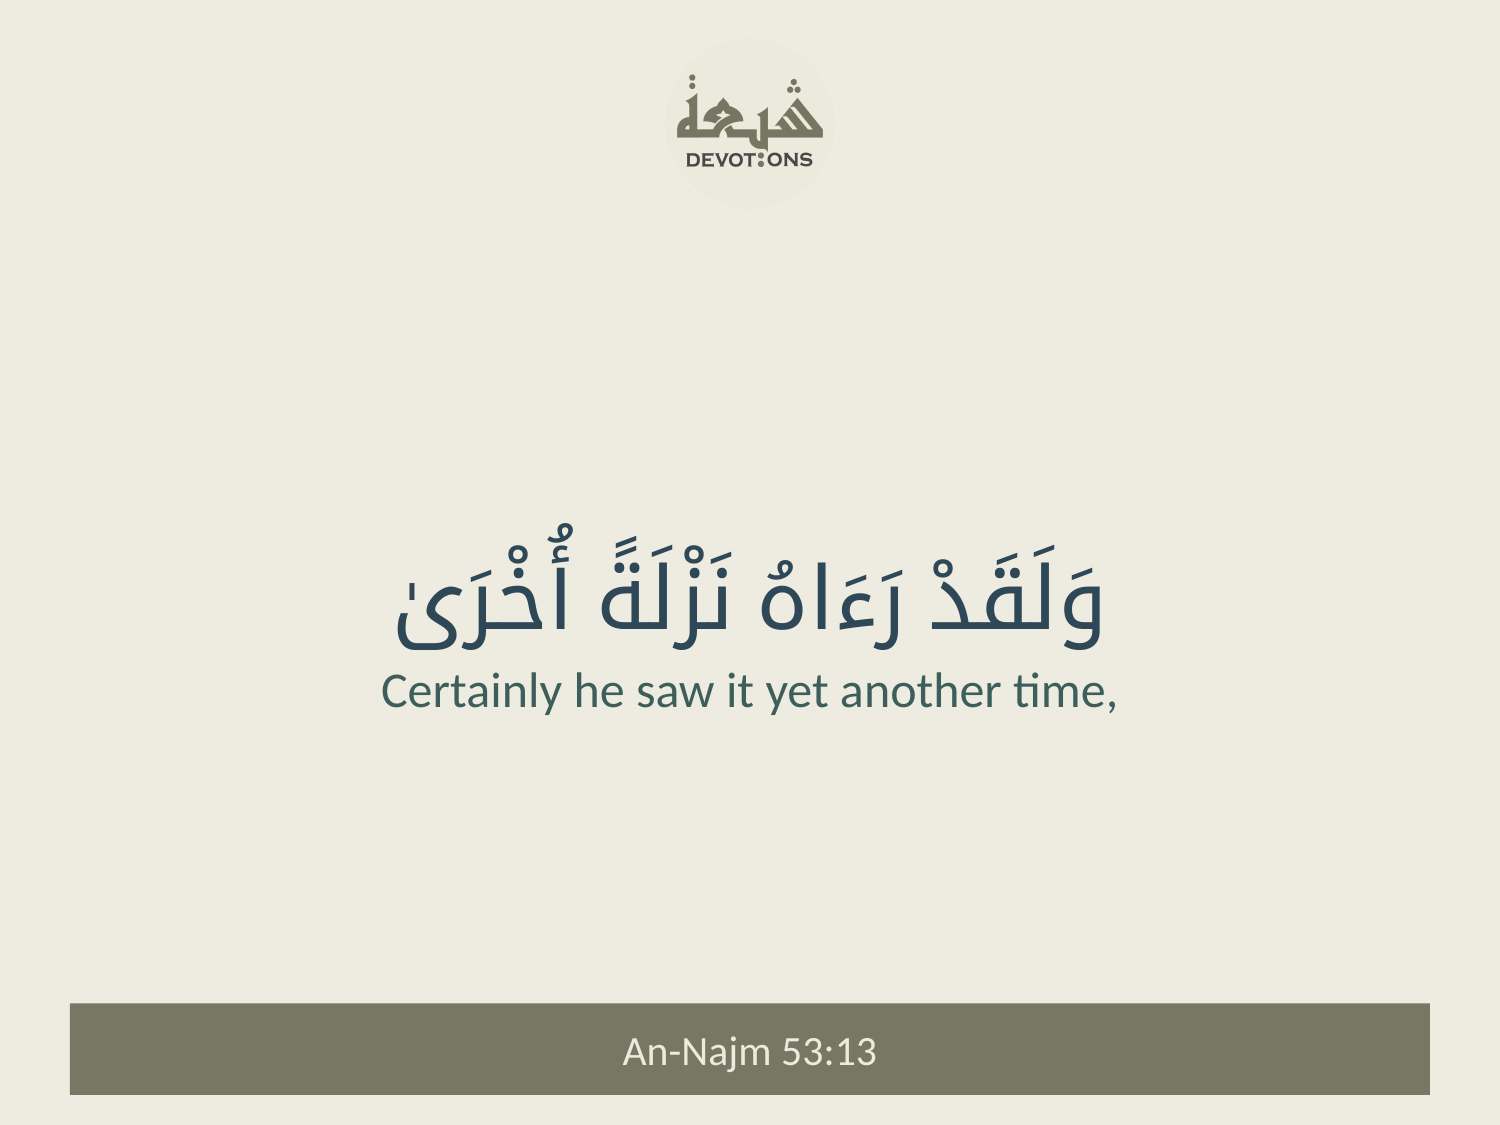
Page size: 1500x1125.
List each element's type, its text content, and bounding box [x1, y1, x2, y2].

list وَلَقَدْ رَءَاهُ نَزْلَةً أُخْرَىٰ Certainly he saw it yet another time, [69, 203, 1430, 1003]
list An-Najm 53:13 [69, 1003, 1430, 1095]
picture [656, 29, 844, 203]
